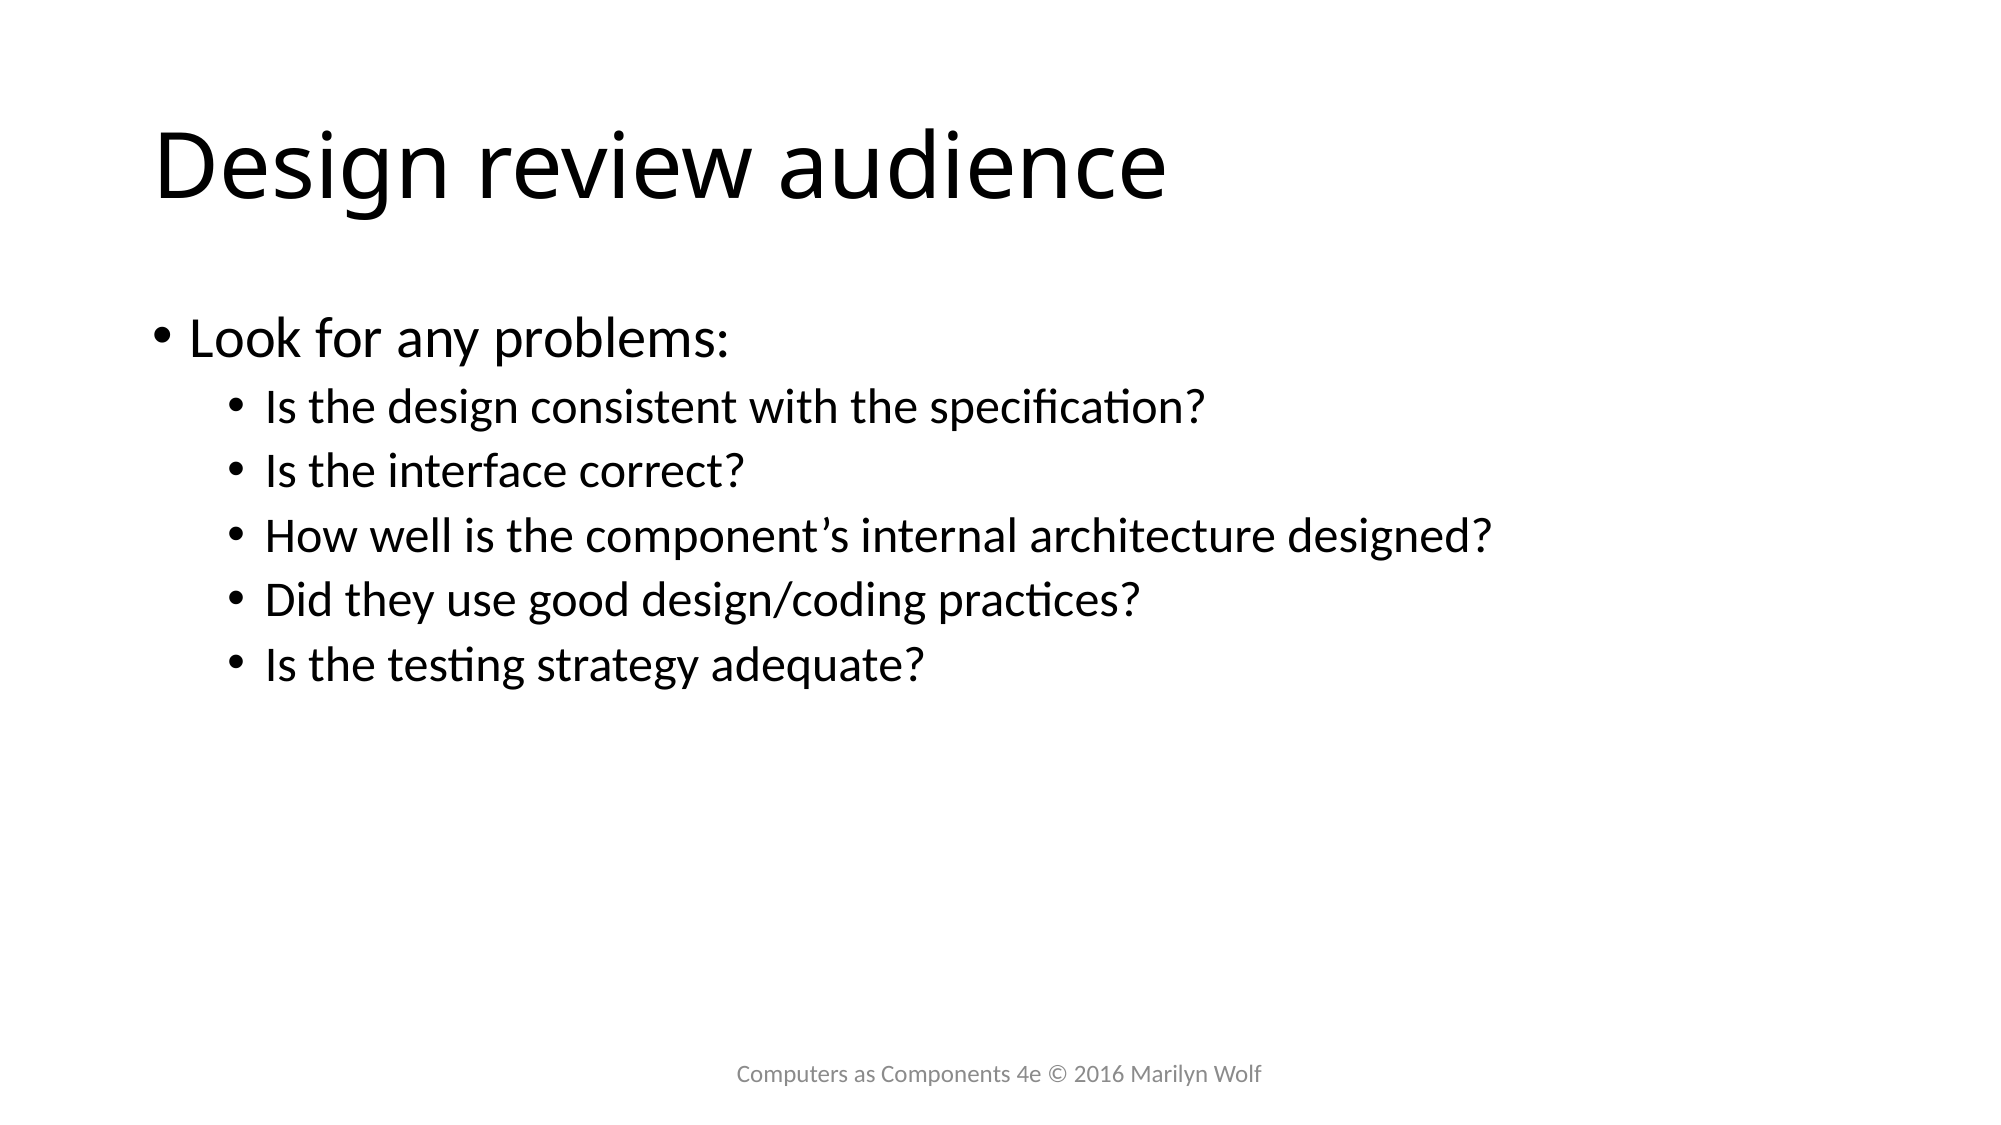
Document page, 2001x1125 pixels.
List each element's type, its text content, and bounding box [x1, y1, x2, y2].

list Look for any problems: Is the design consistent with the specification? Is the interface correct? How well is the component’s internal architecture designed? Did they use good design/coding practices? Is the testing strategy adequate? [137, 299, 1863, 1014]
footer Computers as Components 4e © 2016 Marilyn Wolf [662, 1042, 1338, 1103]
title Design review audience [137, 59, 1863, 278]
